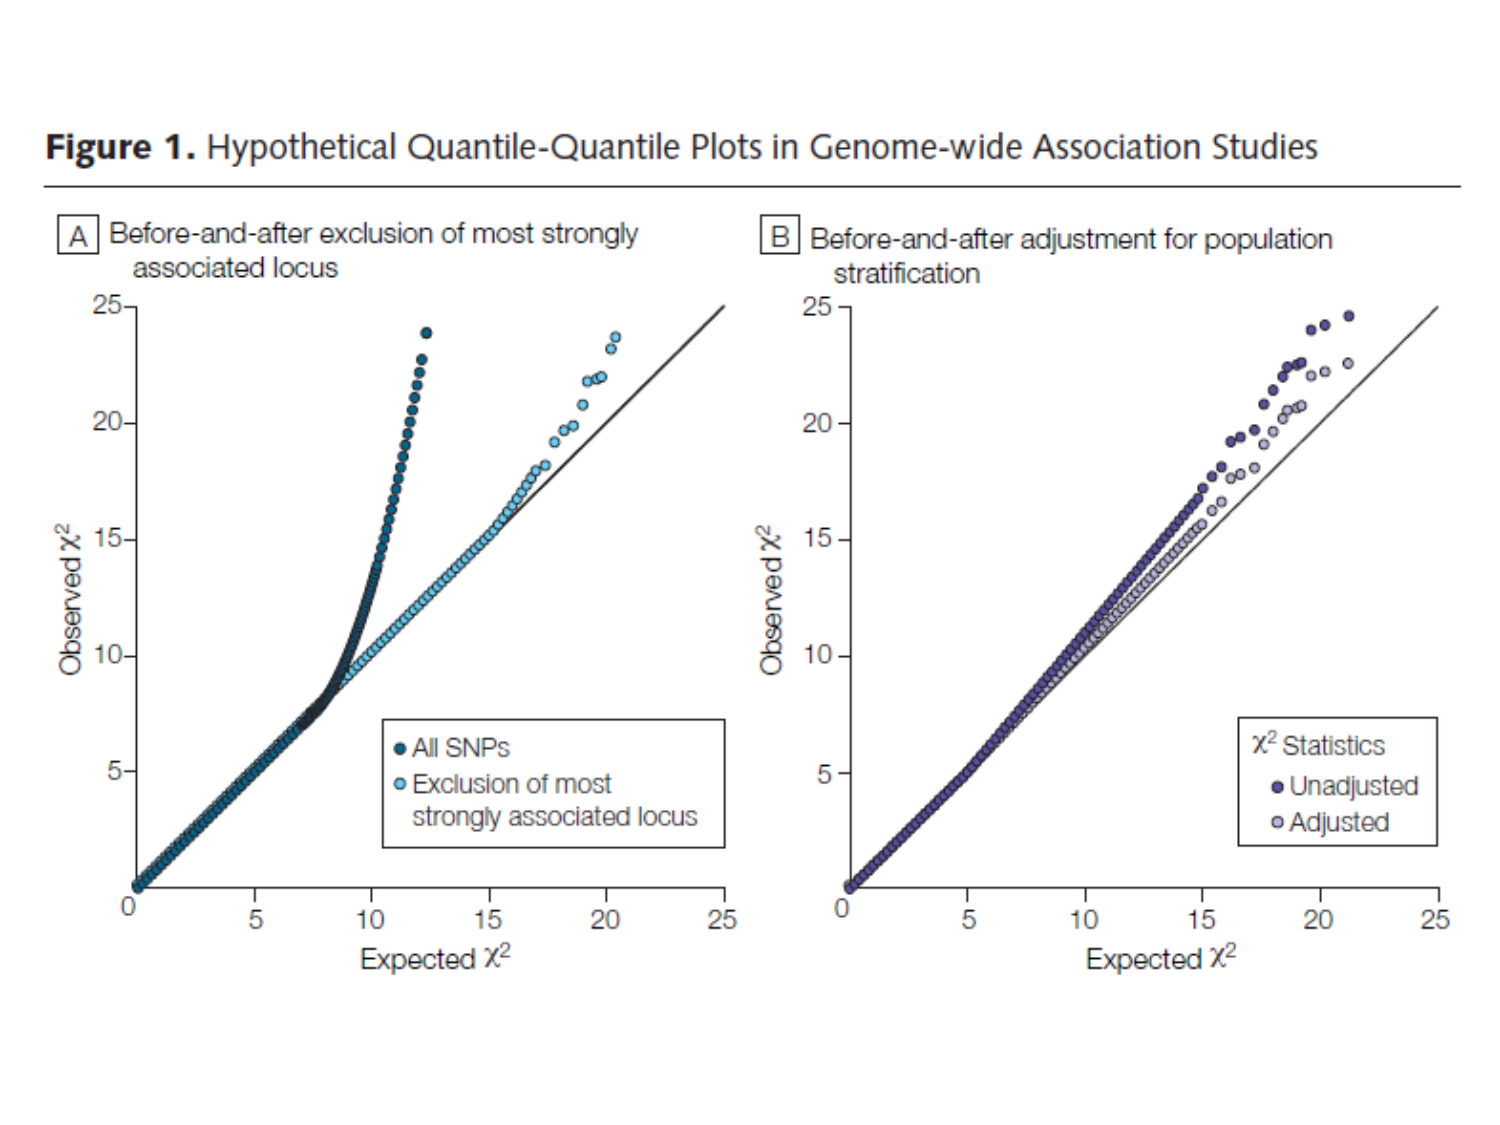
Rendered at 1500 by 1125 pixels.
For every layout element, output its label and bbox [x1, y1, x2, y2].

picture [29, 125, 1471, 1000]
